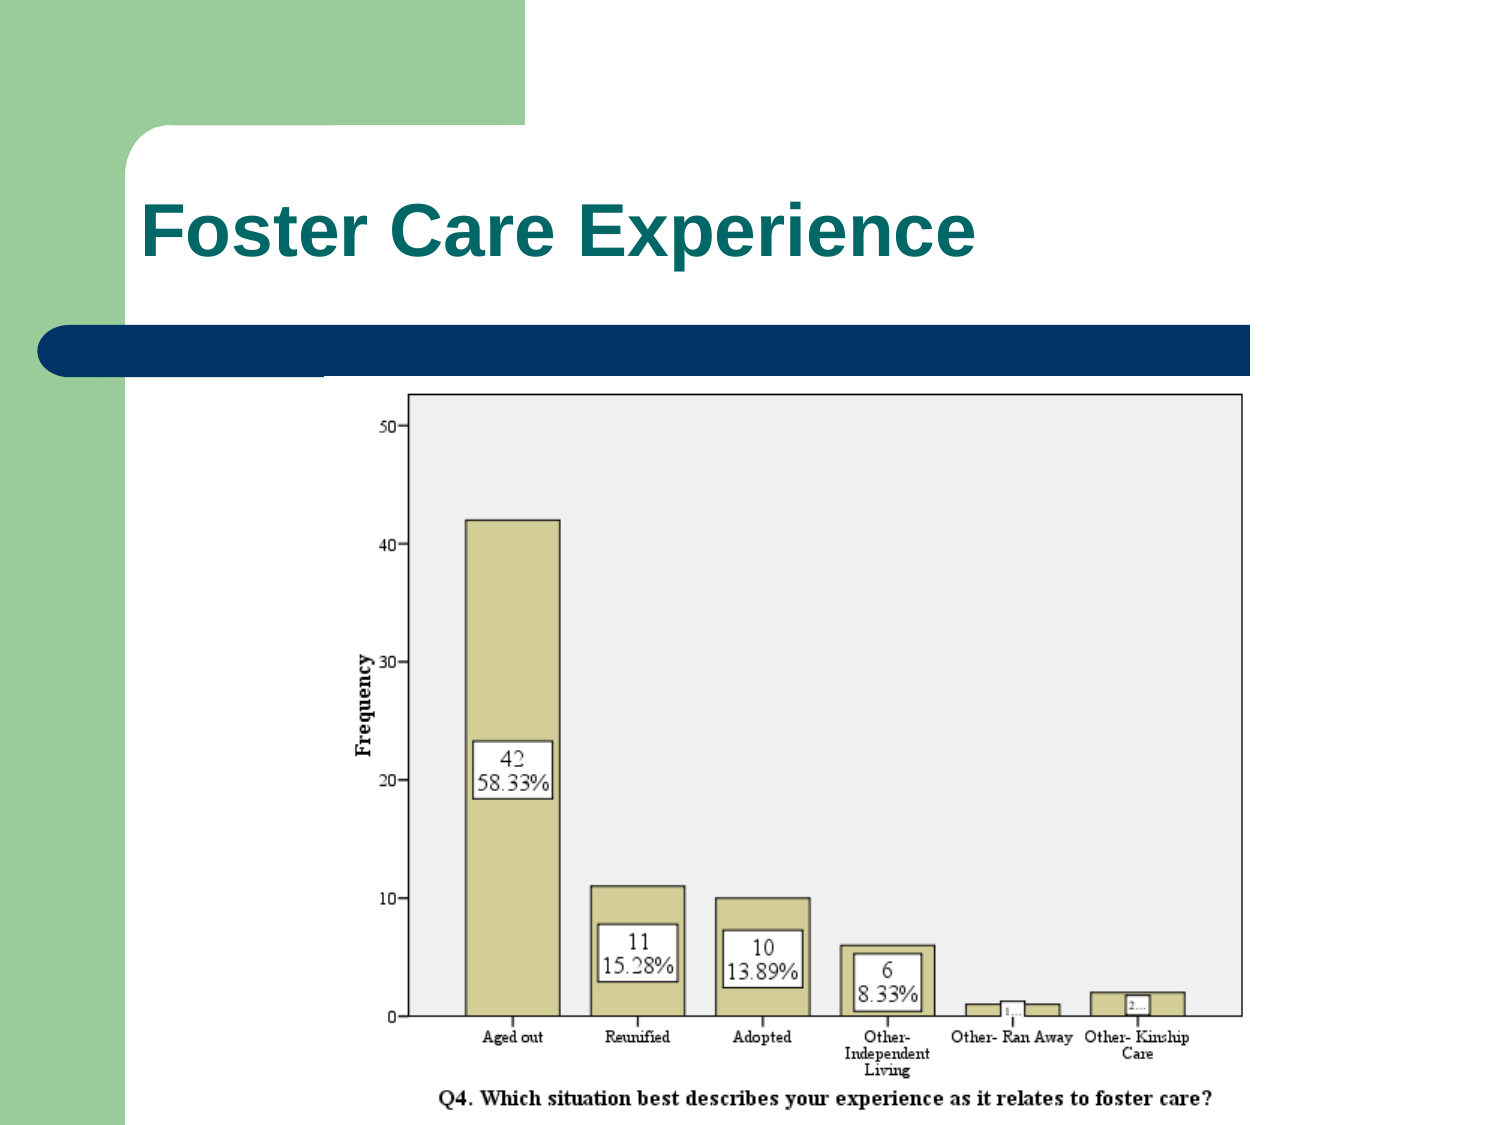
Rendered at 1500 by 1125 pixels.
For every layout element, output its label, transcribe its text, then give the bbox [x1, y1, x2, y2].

title Foster Care Experience [124, 124, 1426, 281]
picture [324, 375, 1261, 1125]
